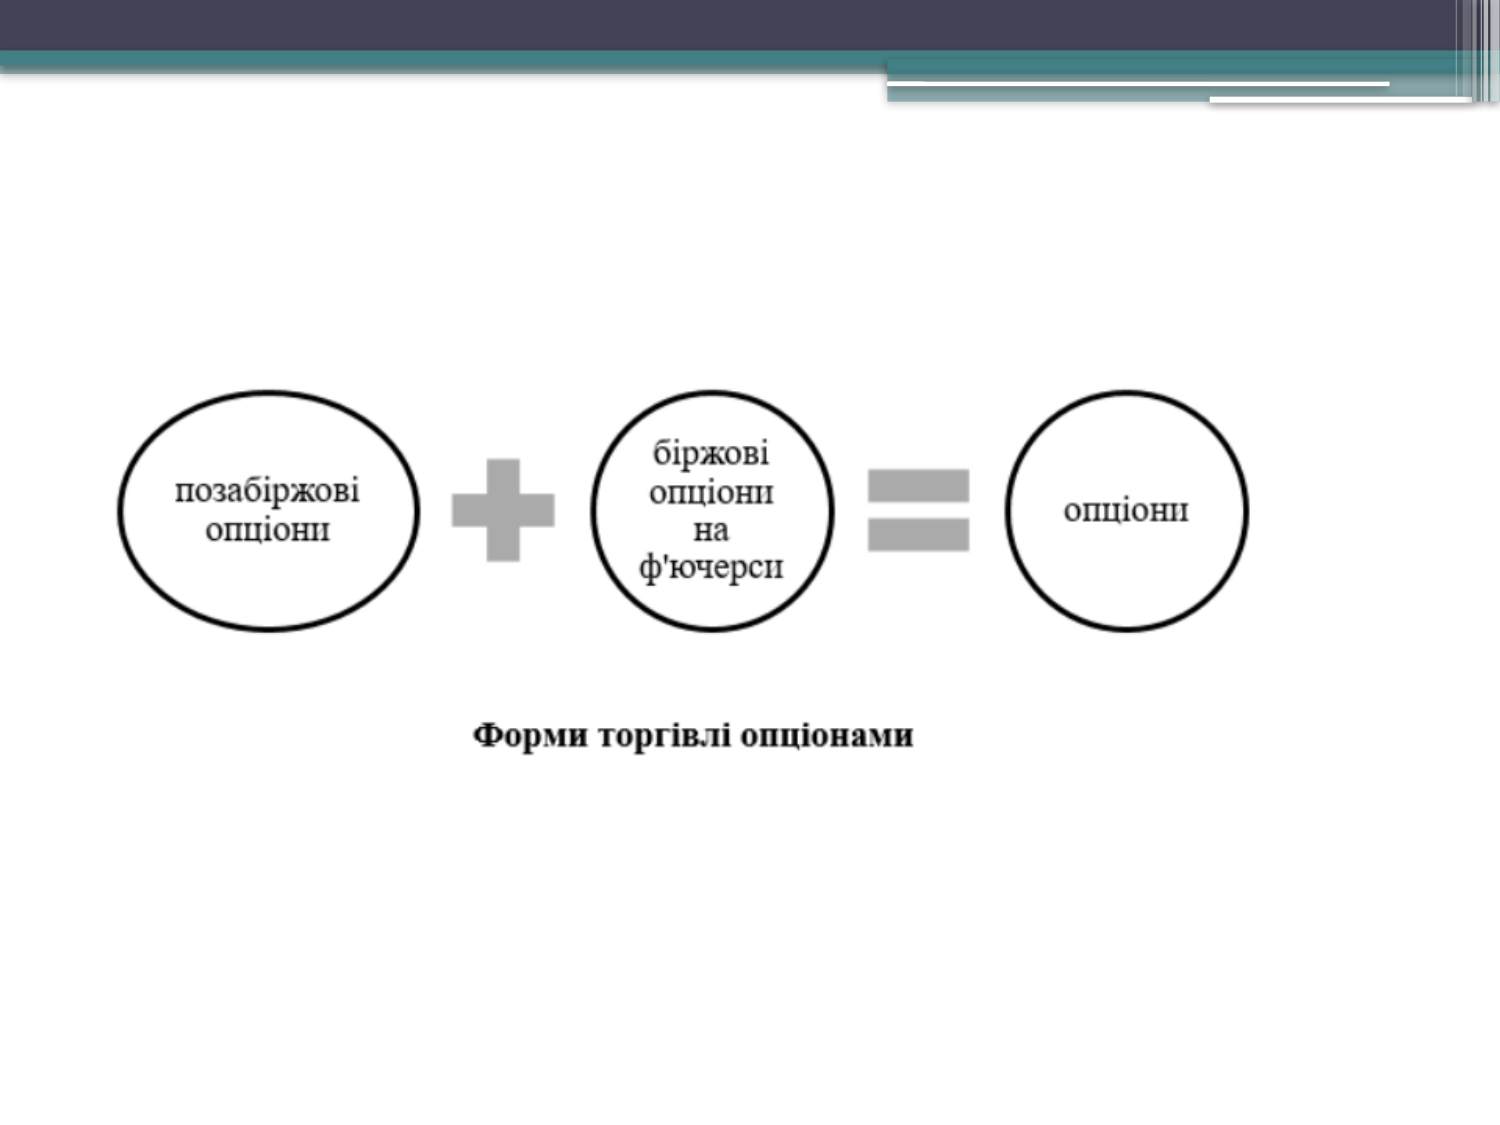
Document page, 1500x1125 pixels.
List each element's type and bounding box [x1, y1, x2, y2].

picture [24, 318, 1476, 807]
